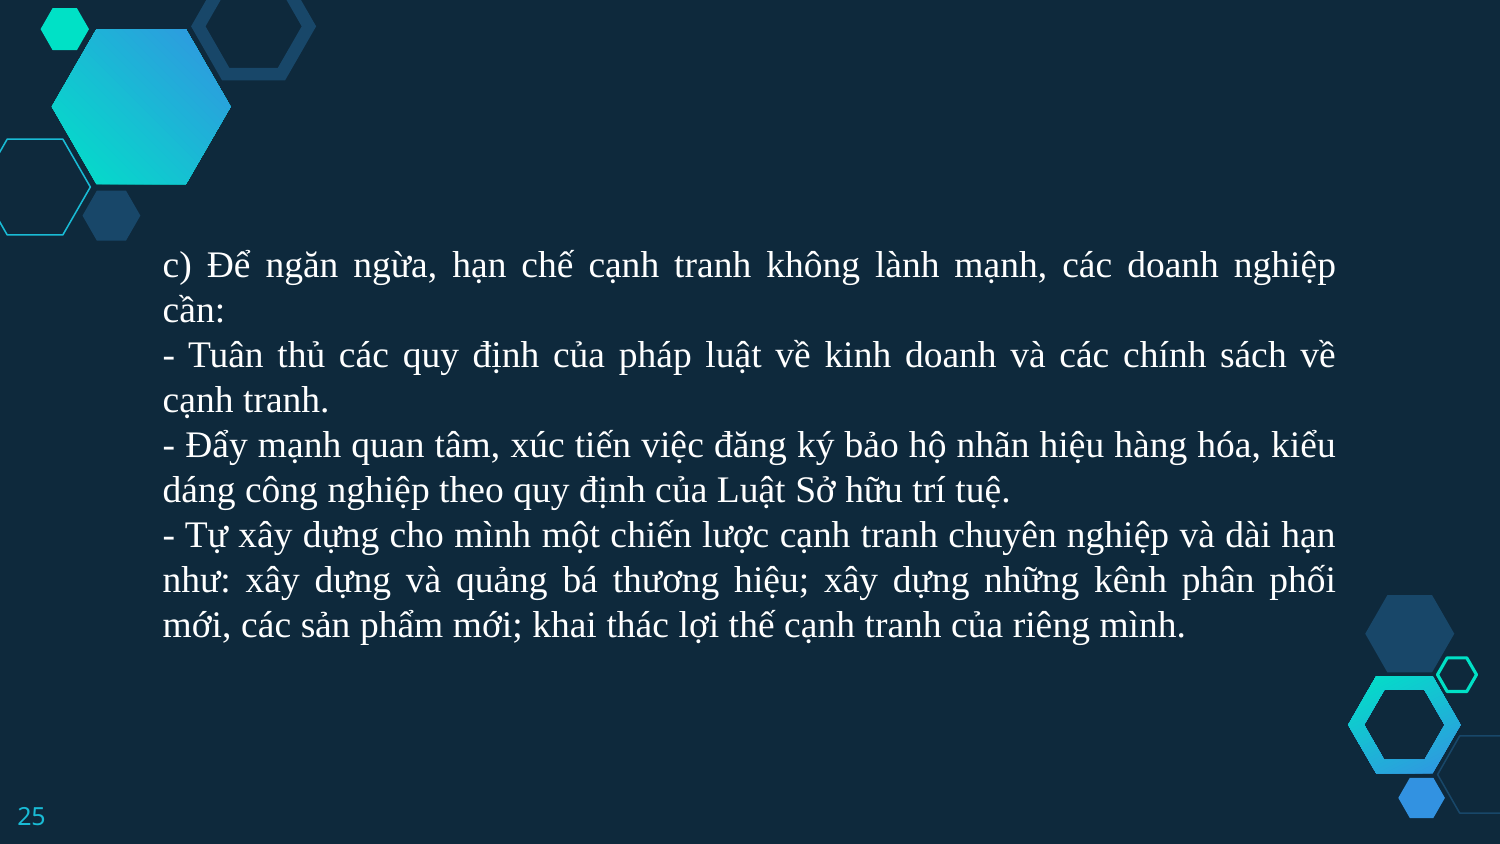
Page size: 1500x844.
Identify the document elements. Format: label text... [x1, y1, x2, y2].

slide_number 25 [2, 785, 93, 844]
text_box c) Để ngăn ngừa, hạn chế cạnh tranh không lành mạnh, các doanh nghiệp cần: - Tuân thủ các quy định của pháp luật về kinh doanh và các chính sách về cạnh tranh. - Đẩy mạnh quan tâm, xúc tiến việc đăng ký bảo hộ nhãn hiệu hàng hóa, kiểu dáng công nghiệp theo quy định của Luật Sở hữu trí tuệ. - Tự xây dựng cho mình một chiến lược cạnh tranh chuyên nghiệp và dài hạn như: xây dựng và quảng bá thương hiệu; xây dựng những kênh phân phối mới, các sản phẩm mới; khai thác lợi thế cạnh tranh của riêng mình. [147, 232, 1353, 653]
